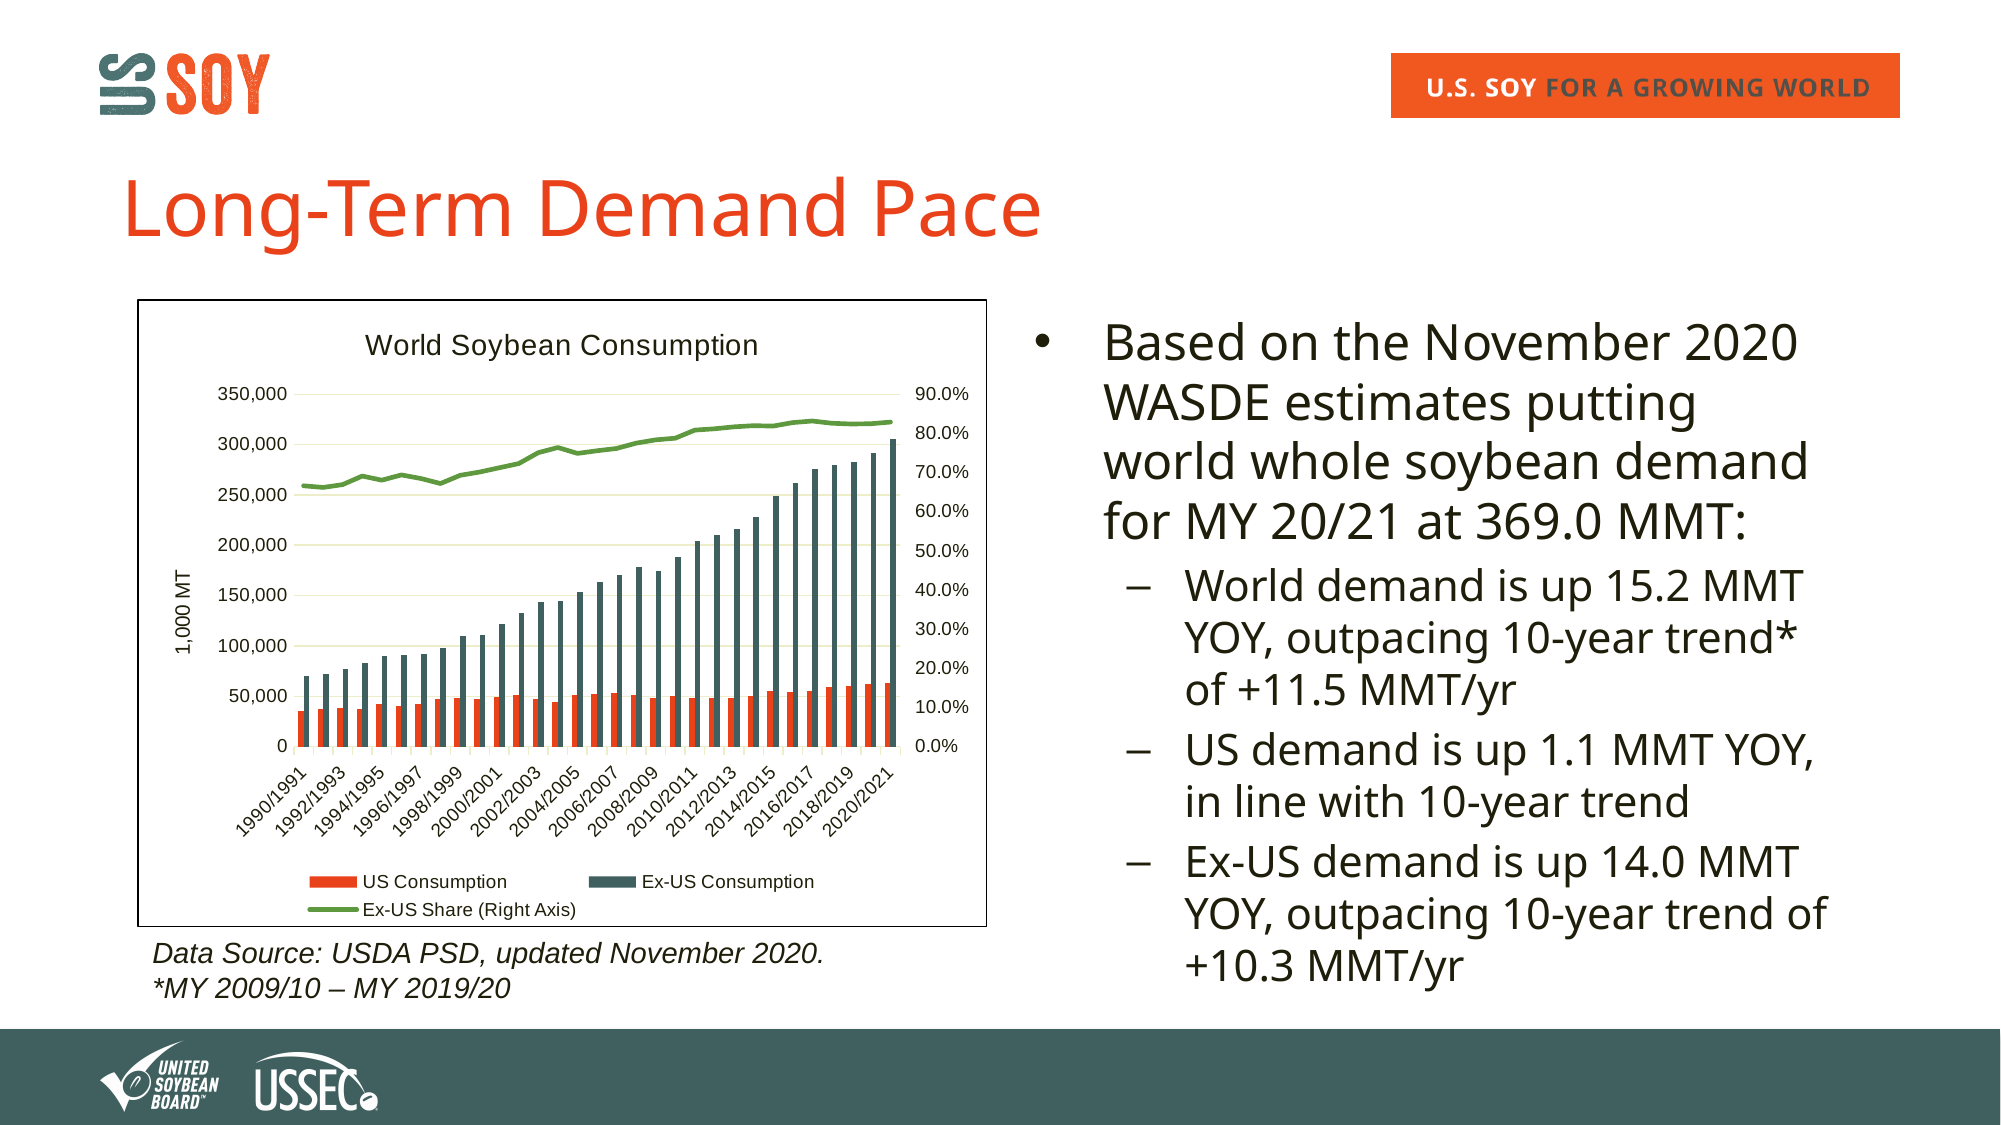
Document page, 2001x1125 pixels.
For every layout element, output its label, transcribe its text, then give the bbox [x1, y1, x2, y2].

list Based on the November 2020 WASDE estimates putting world whole soybean demand for MY 20/21 at 369.0 MMT: World demand is up 15.2 MMT YOY, outpacing 10-year trend* of +11.5 MMT/yr US demand is up 1.1 MMT YOY, in line with 10-year trend Ex-US demand is up 14.0 MMT YOY, outpacing 10-year trend of +10.3 MMT/yr [1012, 299, 1863, 1014]
picture [100, 1040, 219, 1112]
chart [137, 299, 988, 928]
picture [1391, 53, 1900, 111]
text_box Data Source: USDA PSD, updated November 2020. *MY 2009/10 – MY 2019/20 [137, 933, 988, 1013]
picture [255, 1052, 378, 1117]
picture [99, 53, 270, 111]
title Long-Term Demand Pace [99, 111, 1900, 300]
